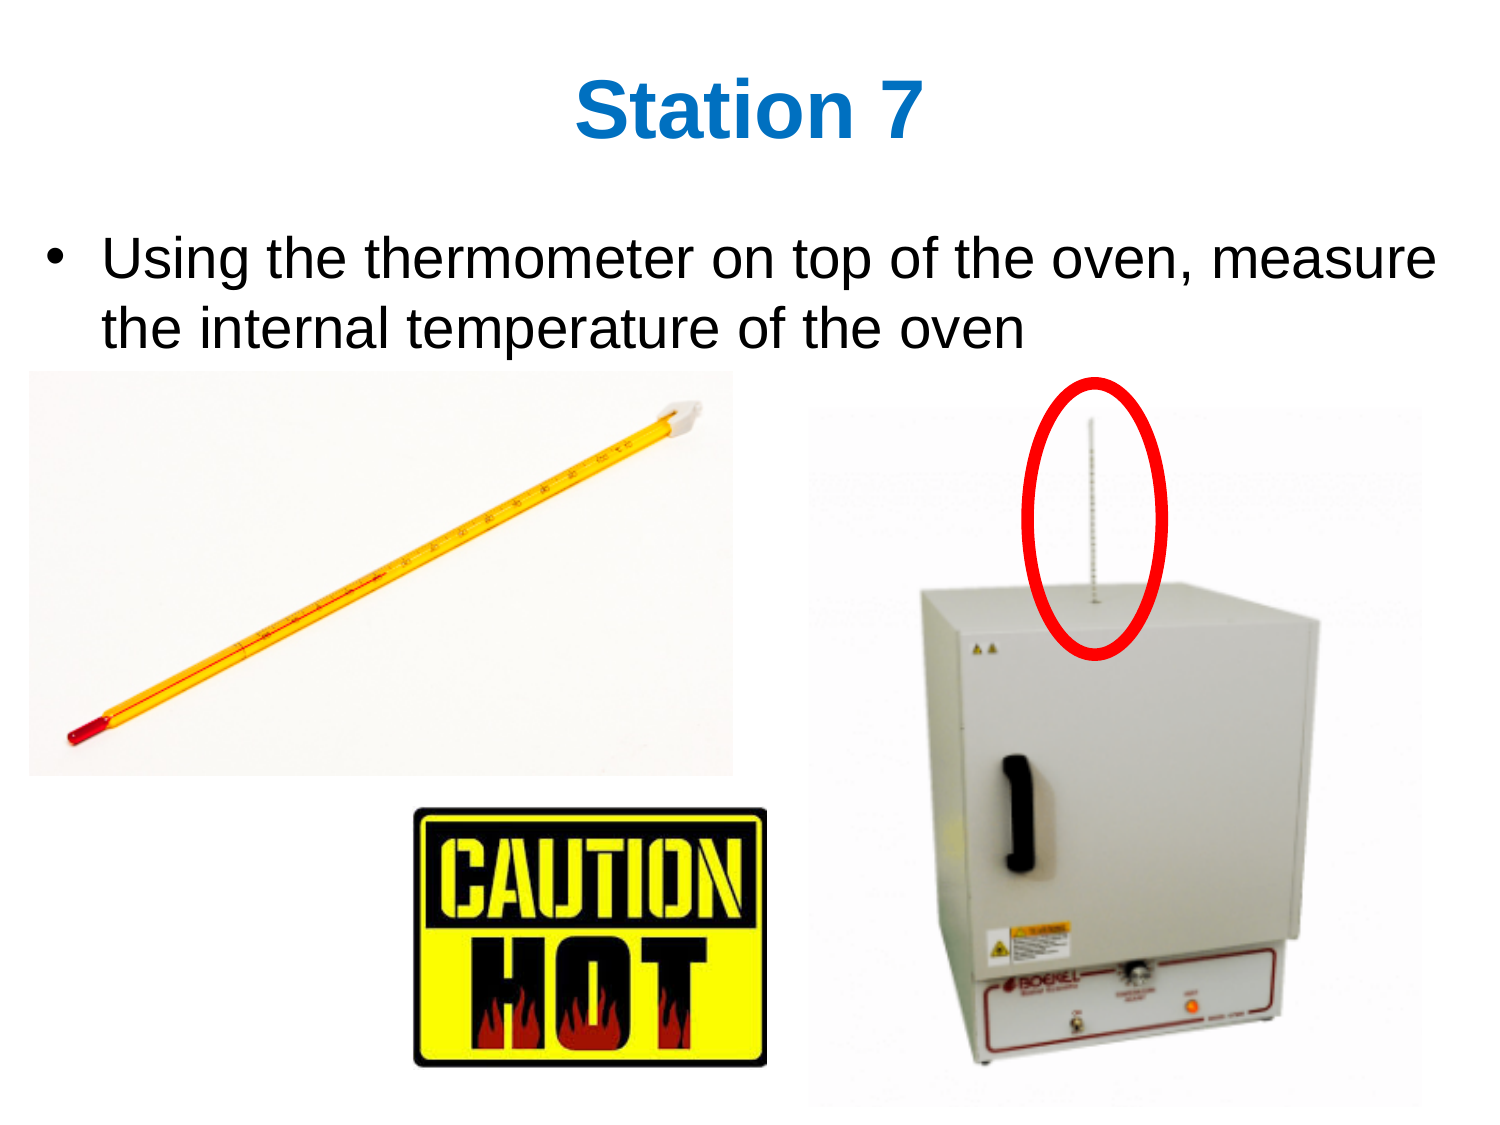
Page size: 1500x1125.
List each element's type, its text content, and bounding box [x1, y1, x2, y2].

picture [411, 805, 768, 1070]
title Station 7 [29, 45, 1471, 166]
list Using the thermometer on top of the oven, measure the internal temperature of the oven [29, 212, 1471, 1055]
picture [808, 371, 1423, 1107]
picture [29, 371, 734, 777]
